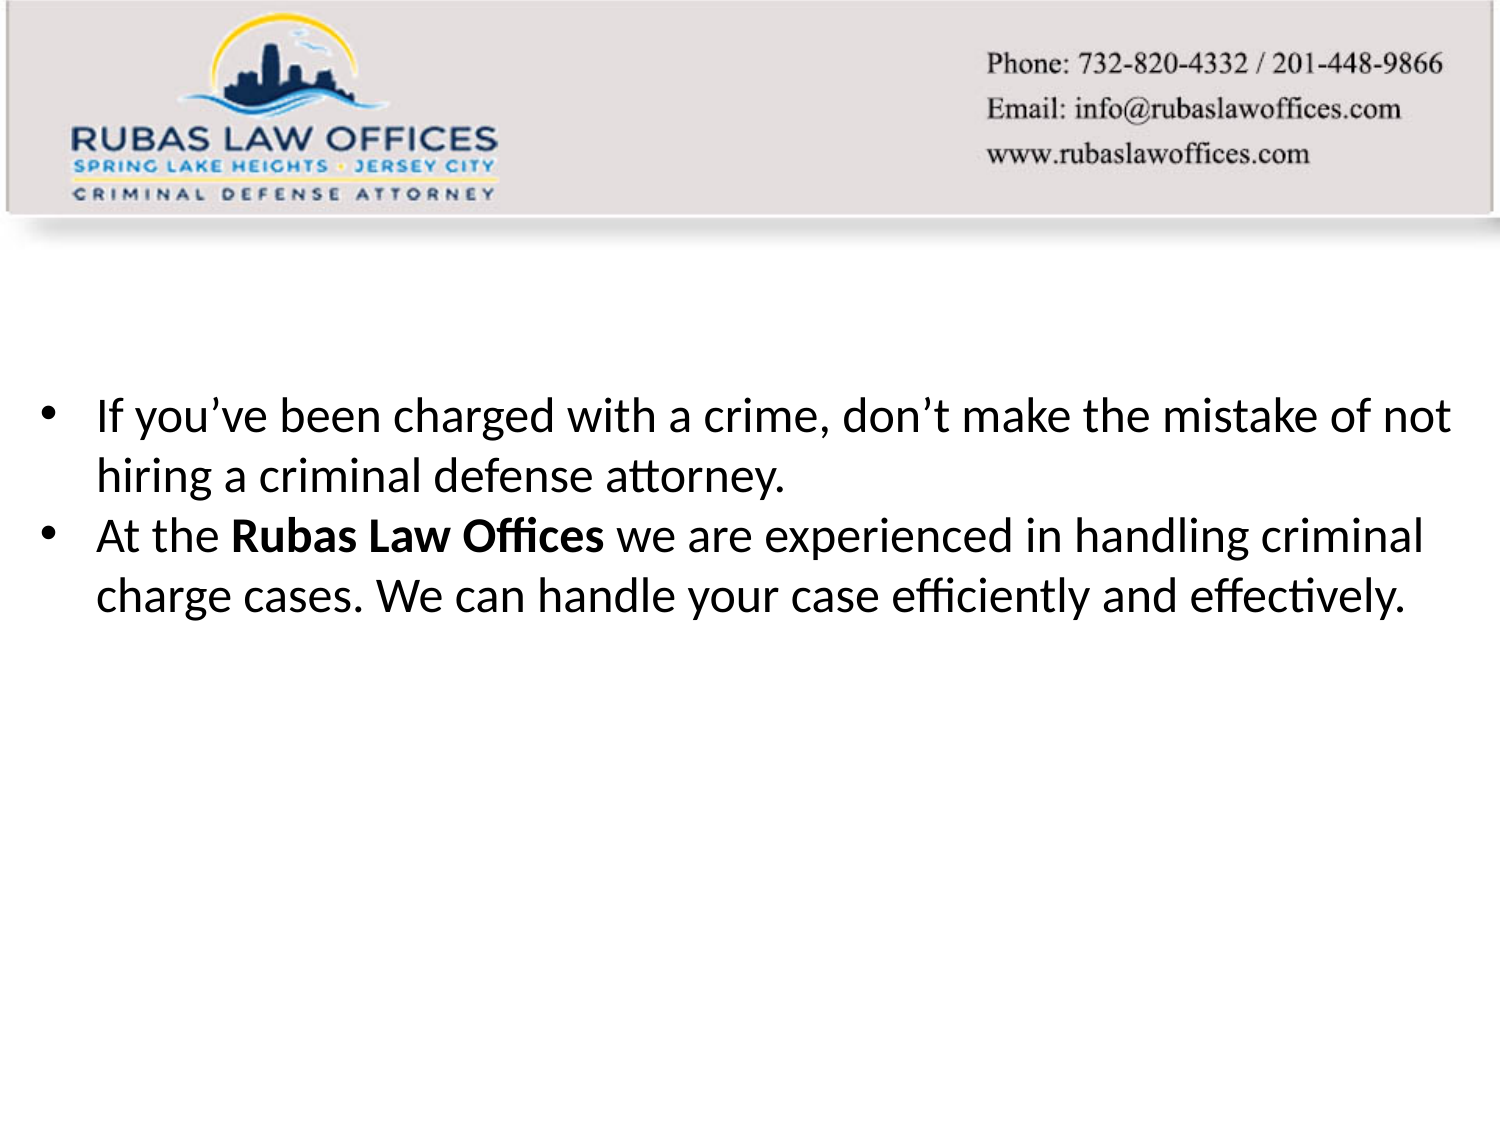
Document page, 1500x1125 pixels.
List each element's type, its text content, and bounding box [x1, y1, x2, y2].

picture [0, 0, 1500, 1125]
text_box If you’ve been charged with a crime, don’t make the mistake of not hiring a criminal defense attorney. At the Rubas Law Offices we are experienced in handling criminal charge cases. We can handle your case efficiently and effectively. [24, 374, 1488, 875]
